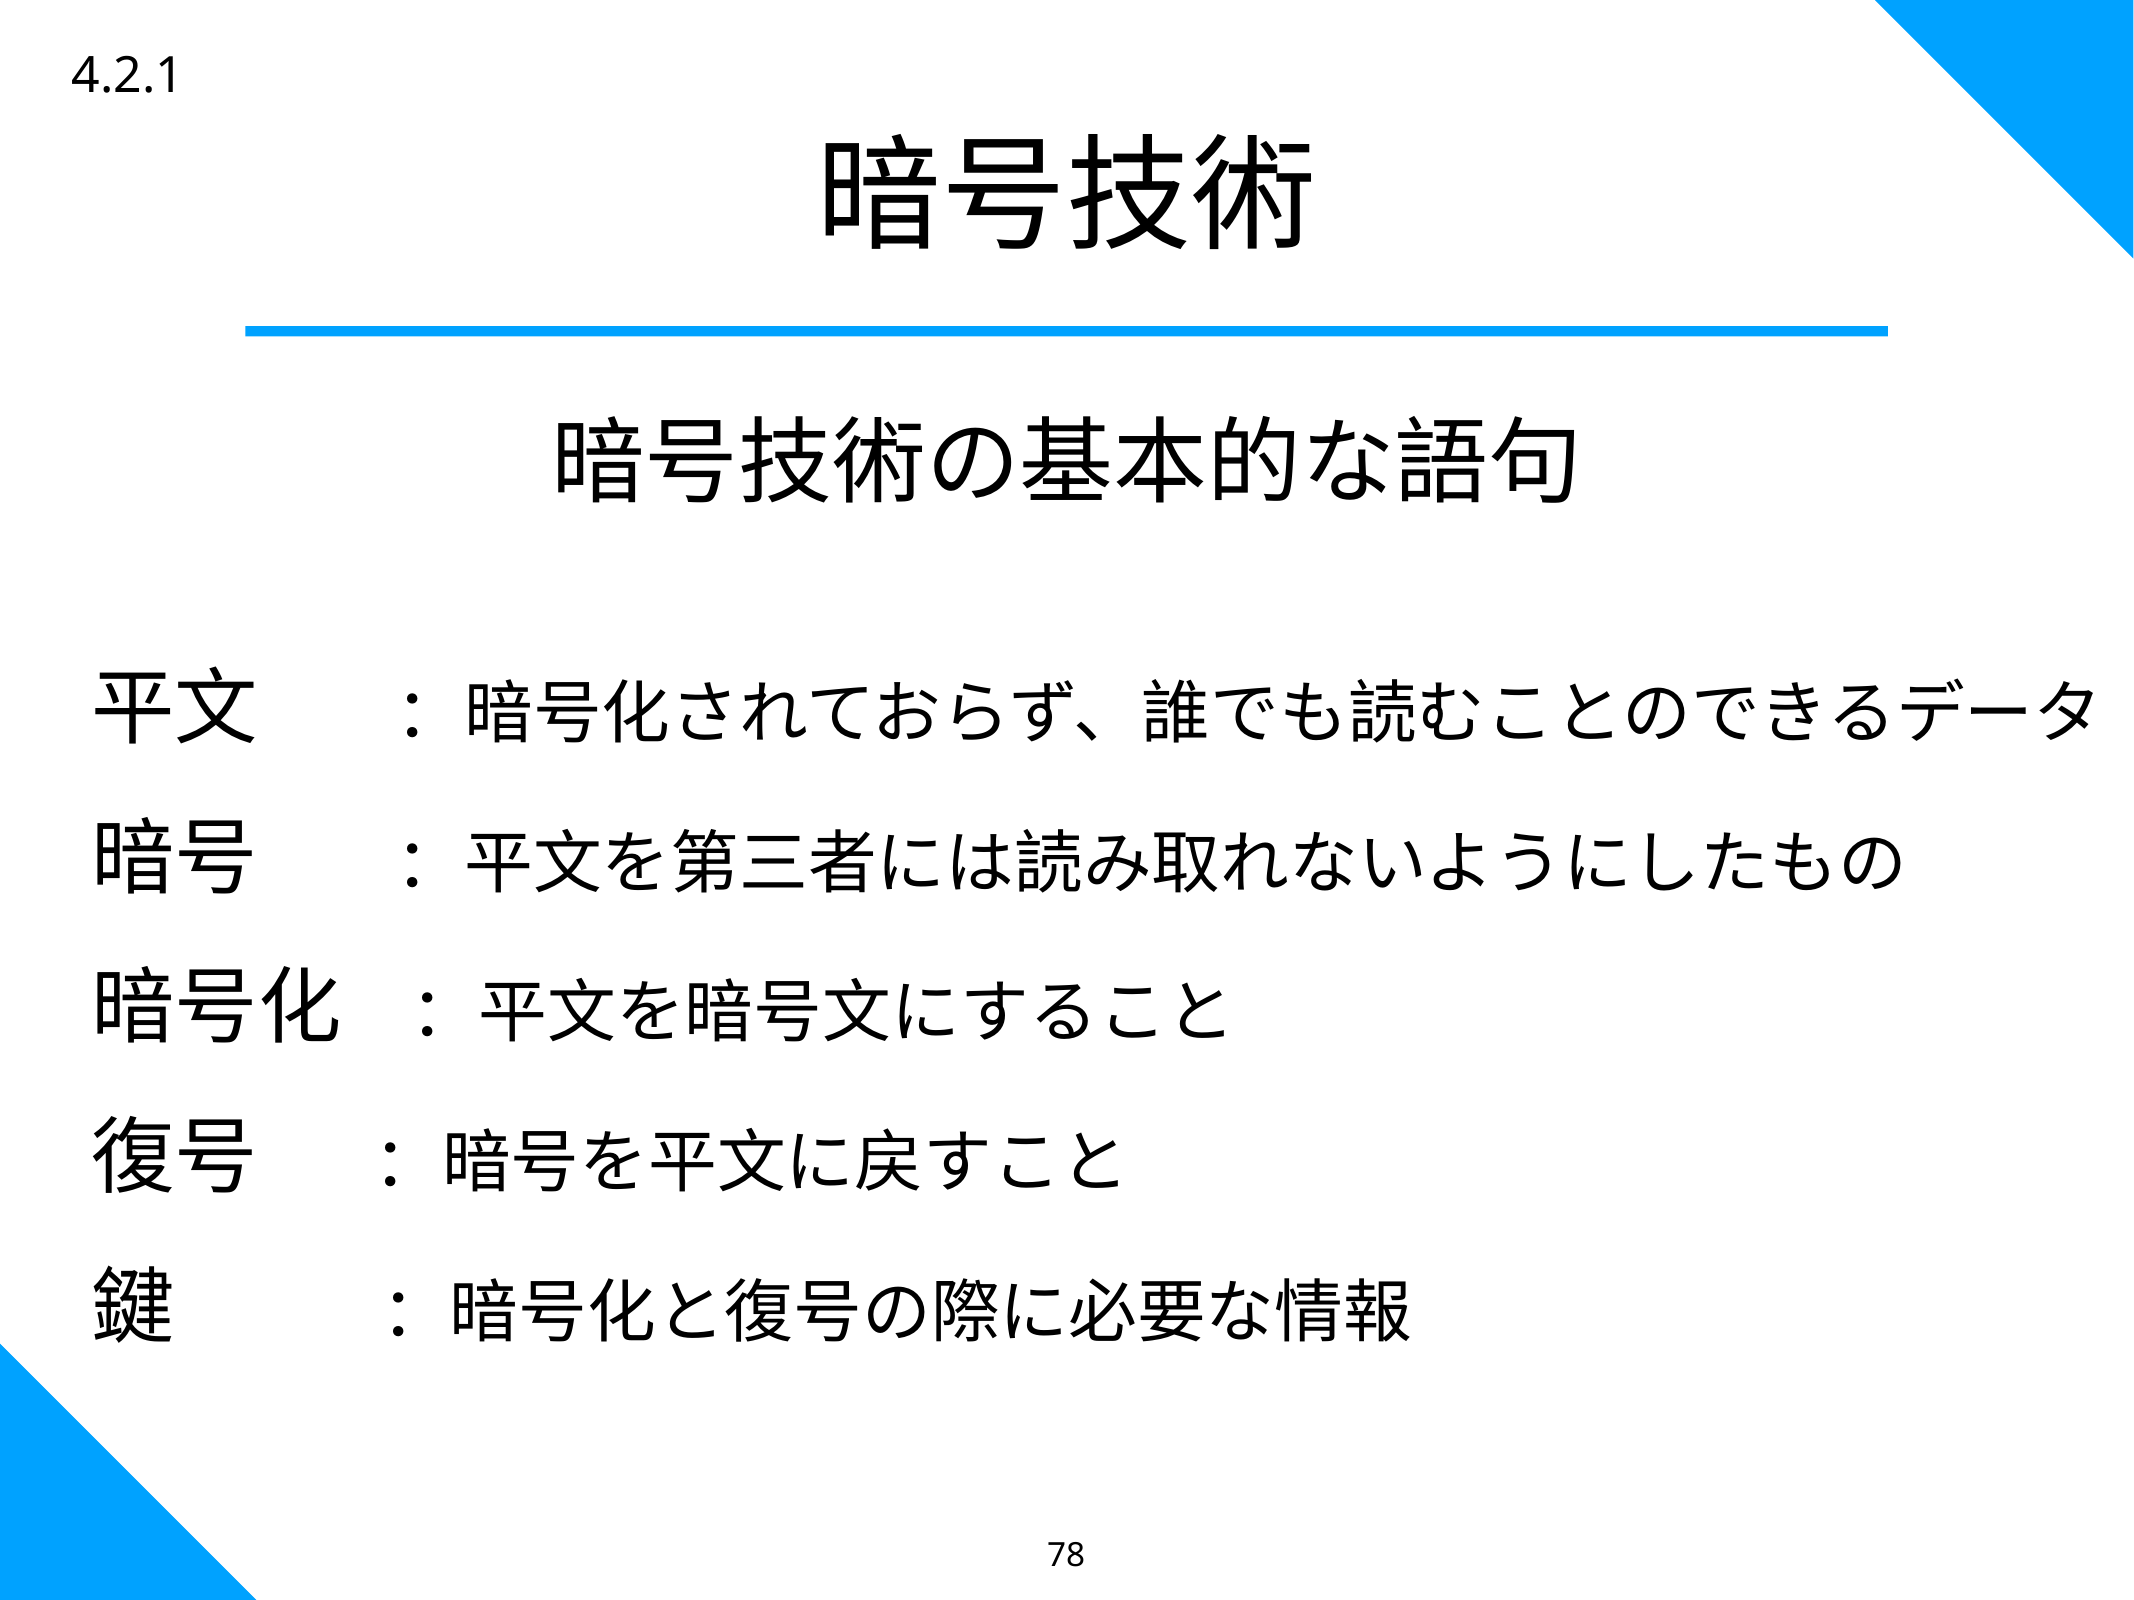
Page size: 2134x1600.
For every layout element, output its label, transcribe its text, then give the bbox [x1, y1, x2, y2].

text_box 暗号技術の基本的な語句 [542, 393, 1591, 523]
slide_number 78 [1037, 1524, 1095, 1579]
text_box 暗号技術 [808, 106, 1326, 273]
text_box 4.2.1 [63, 33, 193, 111]
text_box 平文 ：暗号化されておらず、誰でも読むことのできるデータ 暗号 ：平文を第三者には読み取れないようにしたもの 暗号化 ：平文を暗号文にすること 復号 ：暗号を平文に戻すこと 鍵 ：暗号化と復号の際に必要な情報 [83, 595, 2111, 1362]
